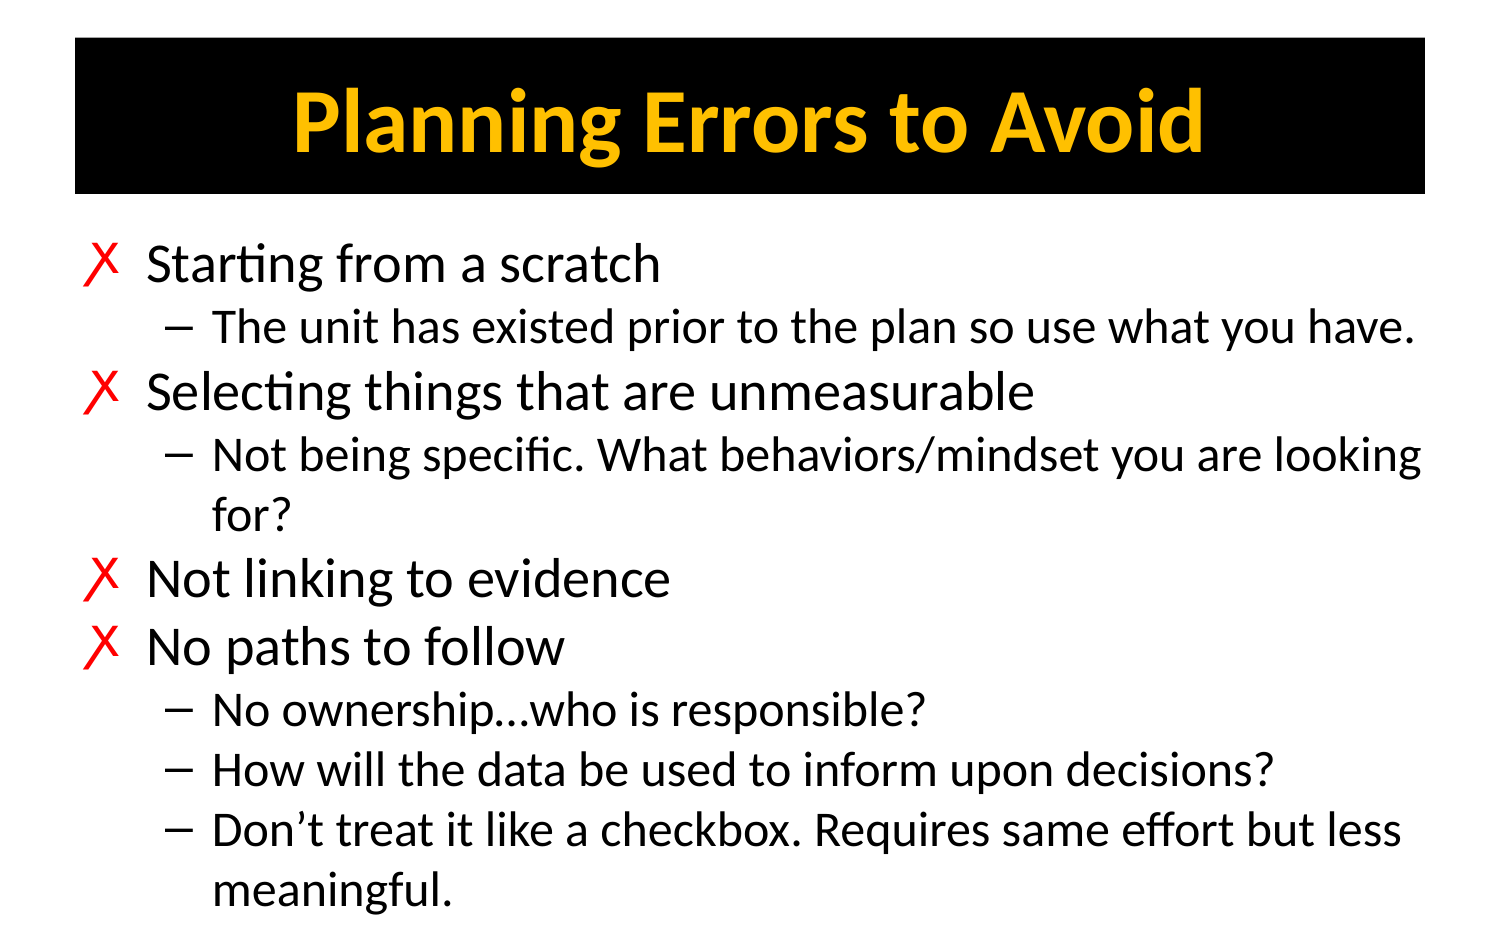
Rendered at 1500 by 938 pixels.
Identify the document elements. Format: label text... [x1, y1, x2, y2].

title Planning Errors to Avoid [75, 37, 1425, 194]
list Starting from a scratch The unit has existed prior to the plan so use what you have. Selecting things that are unmeasurable Not being specific. What behaviors/mindset you are looking for? Not linking to evidence No paths to follow No ownership…who is responsible? How will the data be used to inform upon decisions? Don’t treat it like a checkbox. Requires same effort but less meaningful. [75, 218, 1475, 919]
